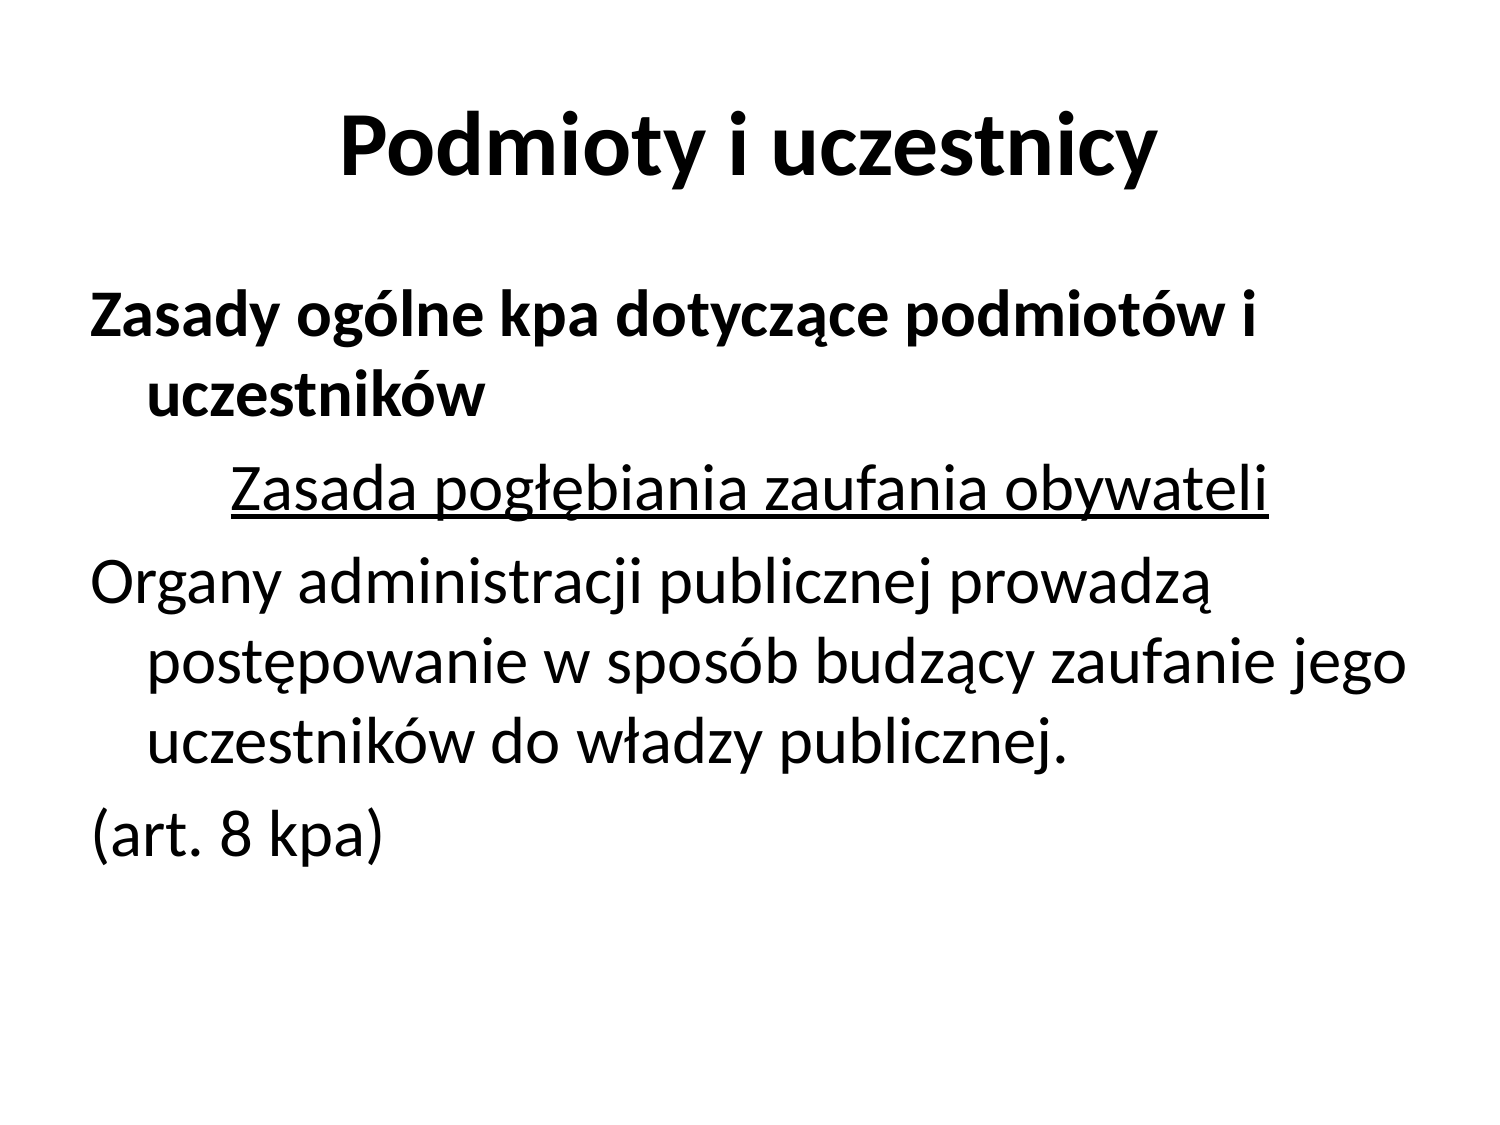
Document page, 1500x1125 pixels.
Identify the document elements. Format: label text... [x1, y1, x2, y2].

title Podmioty i uczestnicy [75, 45, 1425, 233]
list Zasady ogólne kpa dotyczące podmiotów i uczestników Zasada pogłębiania zaufania obywateli Organy administracji publicznej prowadzą postępowanie w sposób budzący zaufanie jego uczestników do władzy publicznej. (art. 8 kpa) [75, 262, 1425, 1005]
